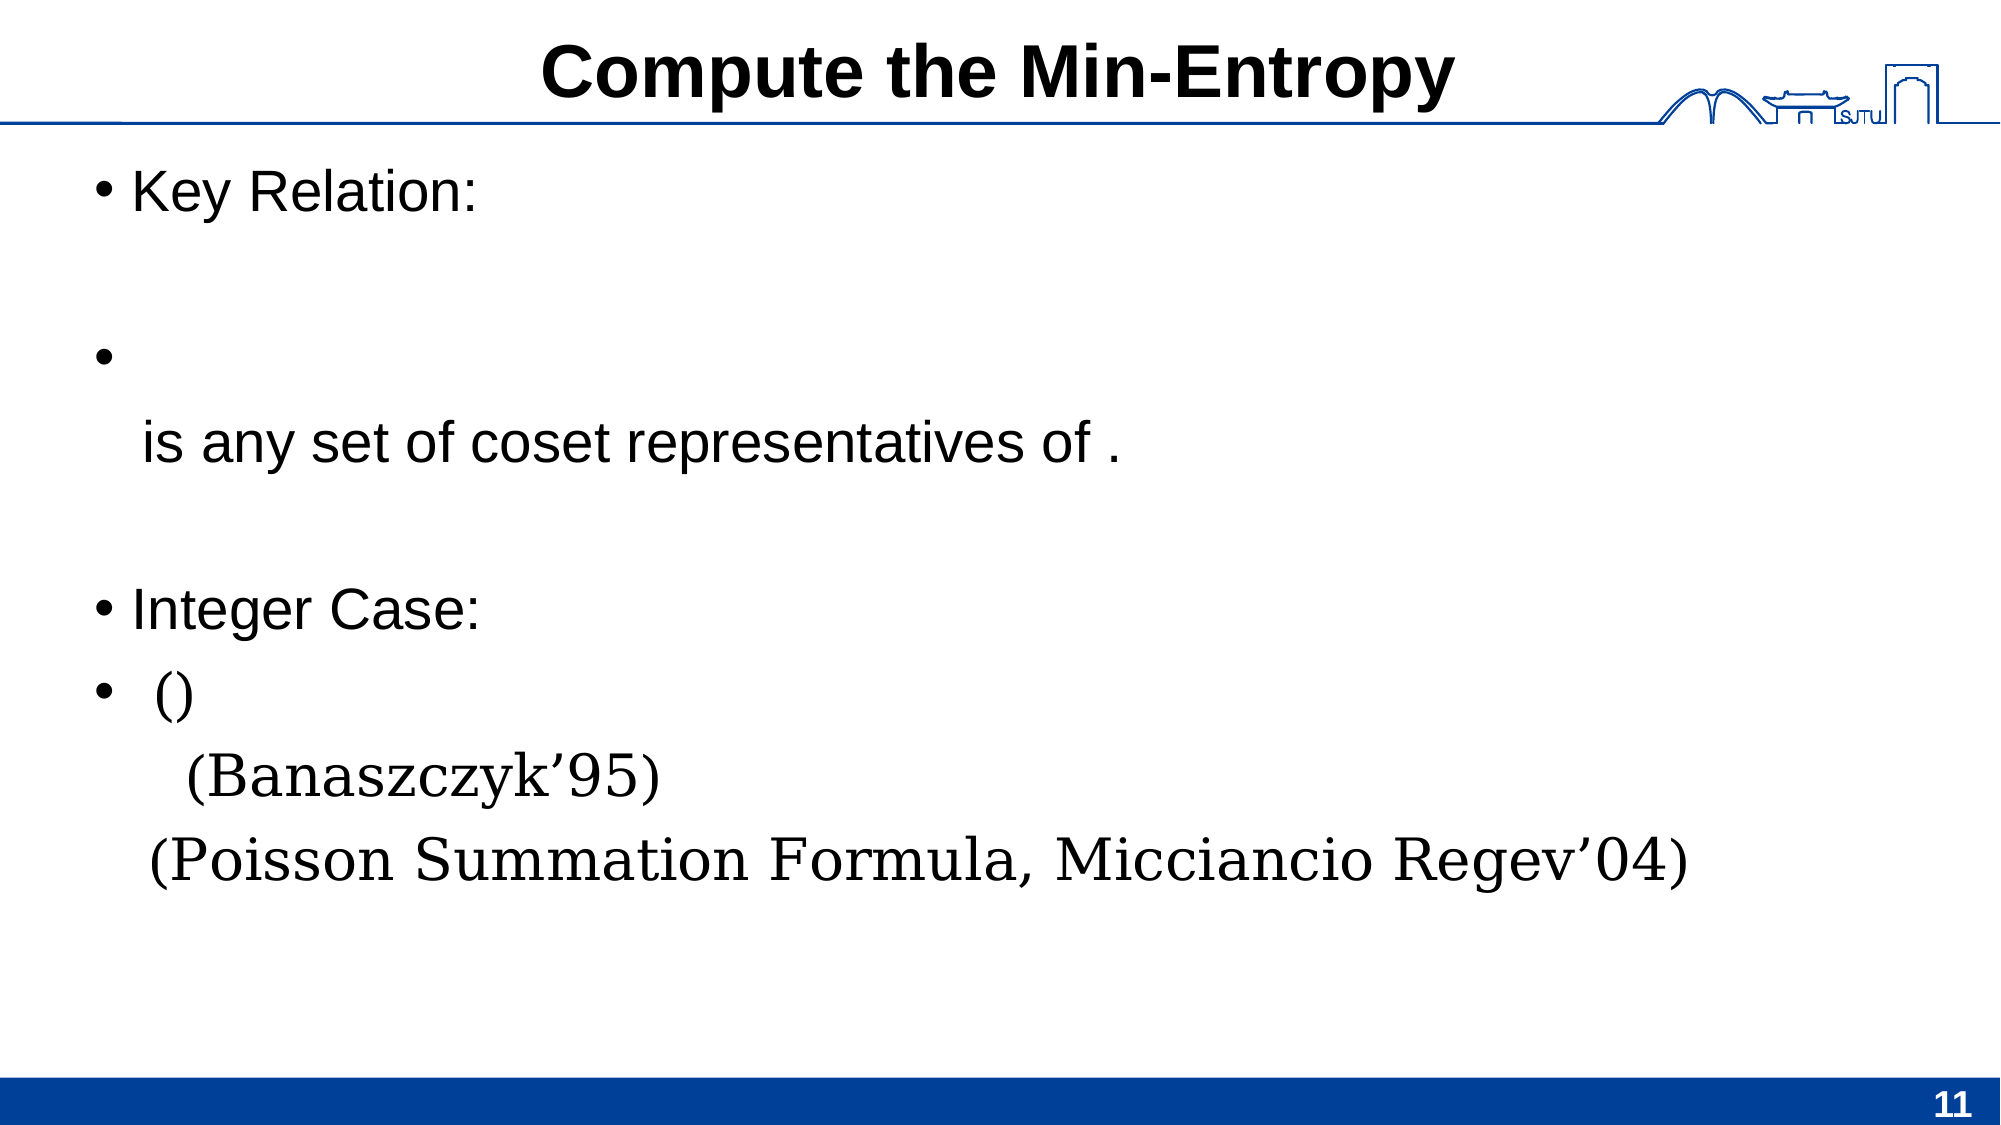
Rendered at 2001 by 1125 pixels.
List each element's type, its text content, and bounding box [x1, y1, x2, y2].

title Compute the Min-Entropy [79, 22, 1919, 124]
slide_number 11 [1537, 1079, 1988, 1125]
